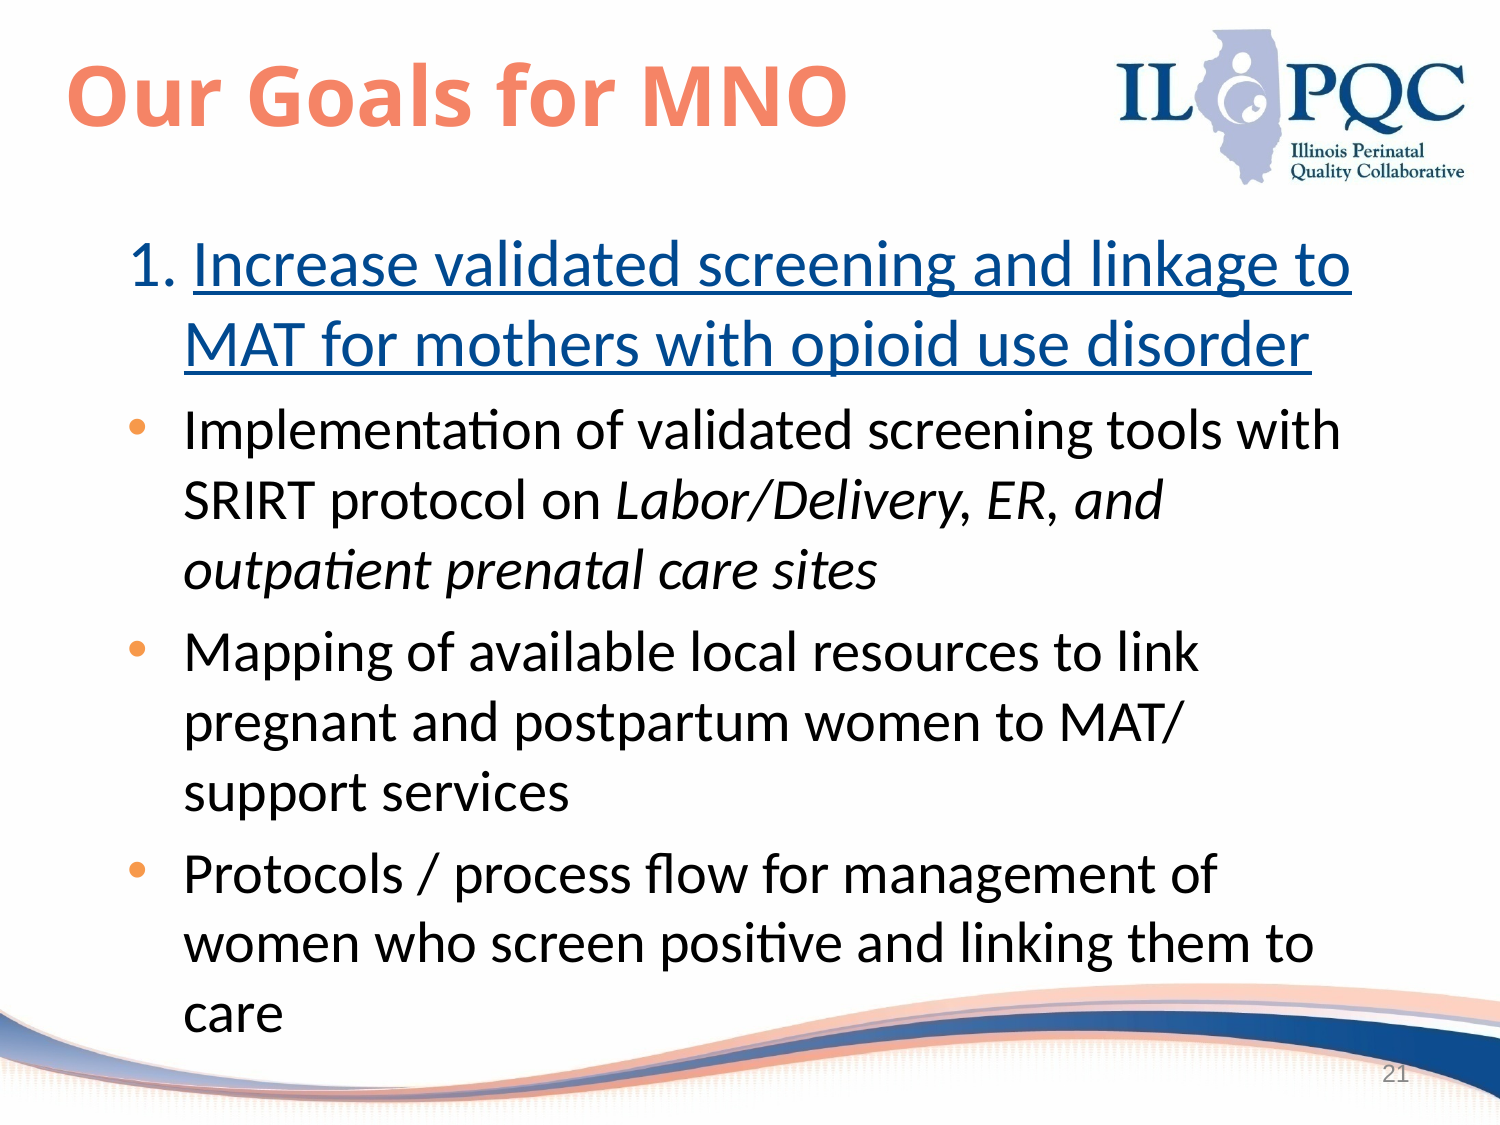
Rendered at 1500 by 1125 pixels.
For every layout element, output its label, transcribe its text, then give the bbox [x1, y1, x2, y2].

text_box Our Goals for MNO [50, 35, 988, 224]
picture [0, 0, 1500, 1125]
slide_number 21 [1074, 1042, 1425, 1103]
text_box 1. Increase validated screening and linkage to MAT for mothers with opioid use disorder Implementation of validated screening tools with SRIRT protocol on Labor/Delivery, ER, and outpatient prenatal care sites Mapping of available local resources to link pregnant and postpartum women to MAT/ support services Protocols / process flow for management of women who screen positive and linking them to care [112, 212, 1388, 888]
